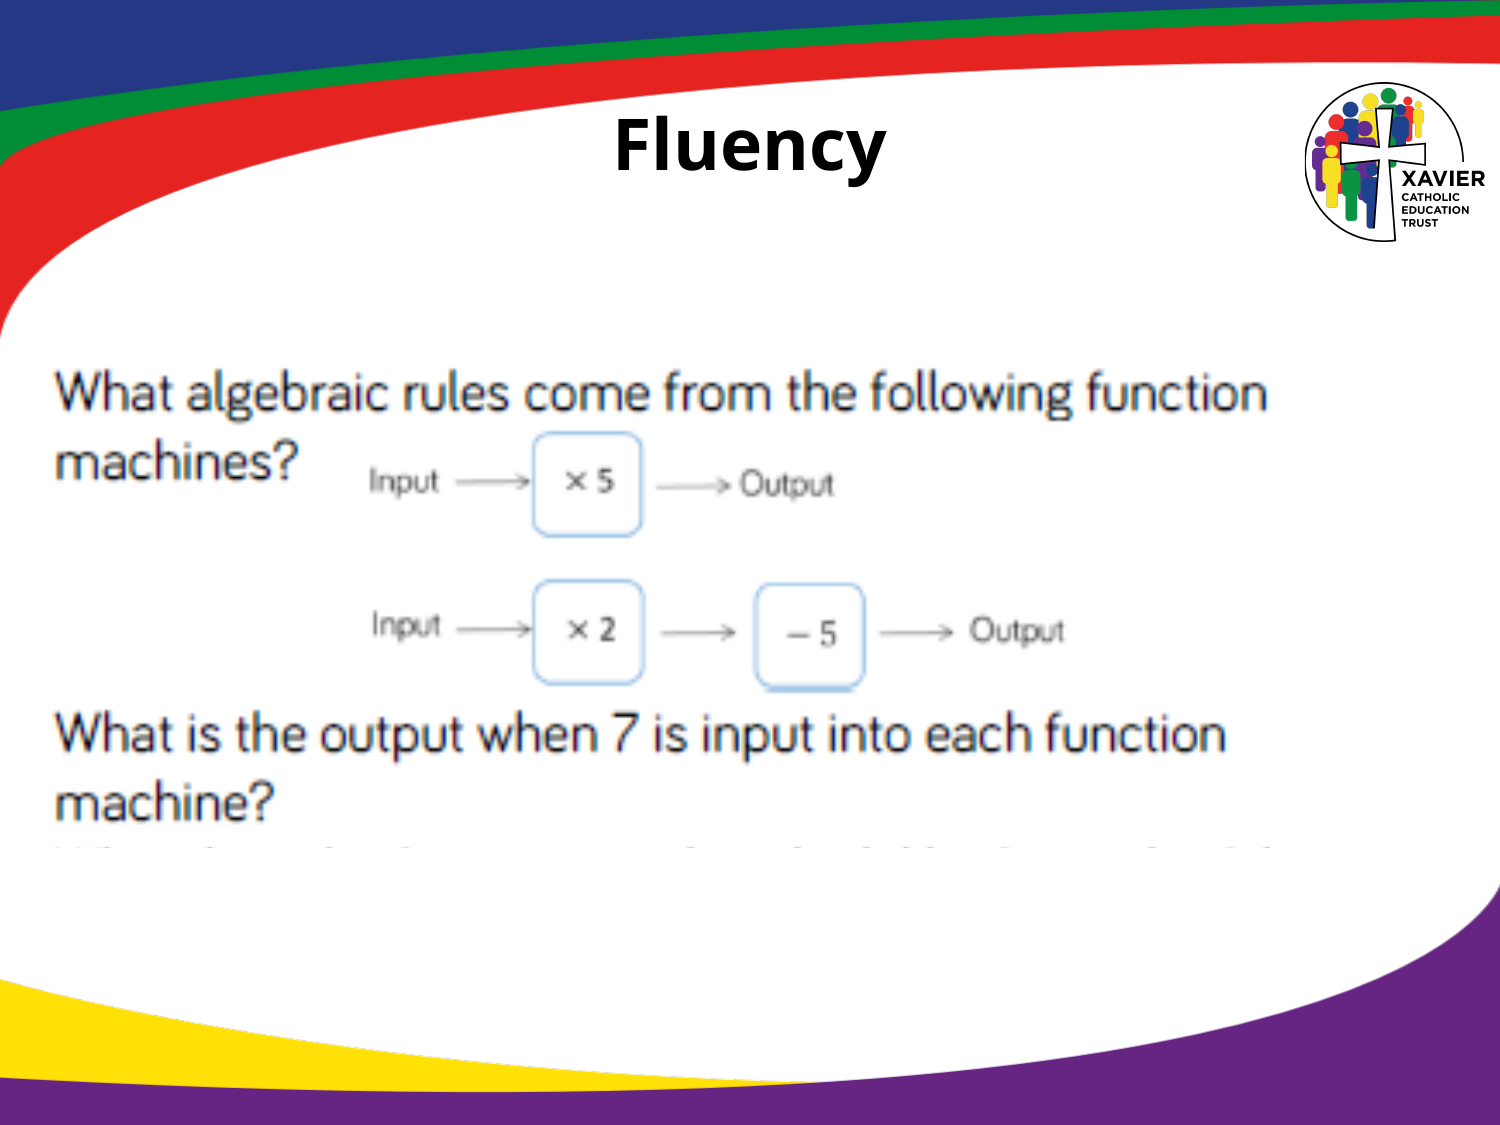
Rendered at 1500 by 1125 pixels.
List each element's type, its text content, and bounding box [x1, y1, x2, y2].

title Fluency [83, 101, 1417, 194]
picture [39, 324, 1417, 848]
